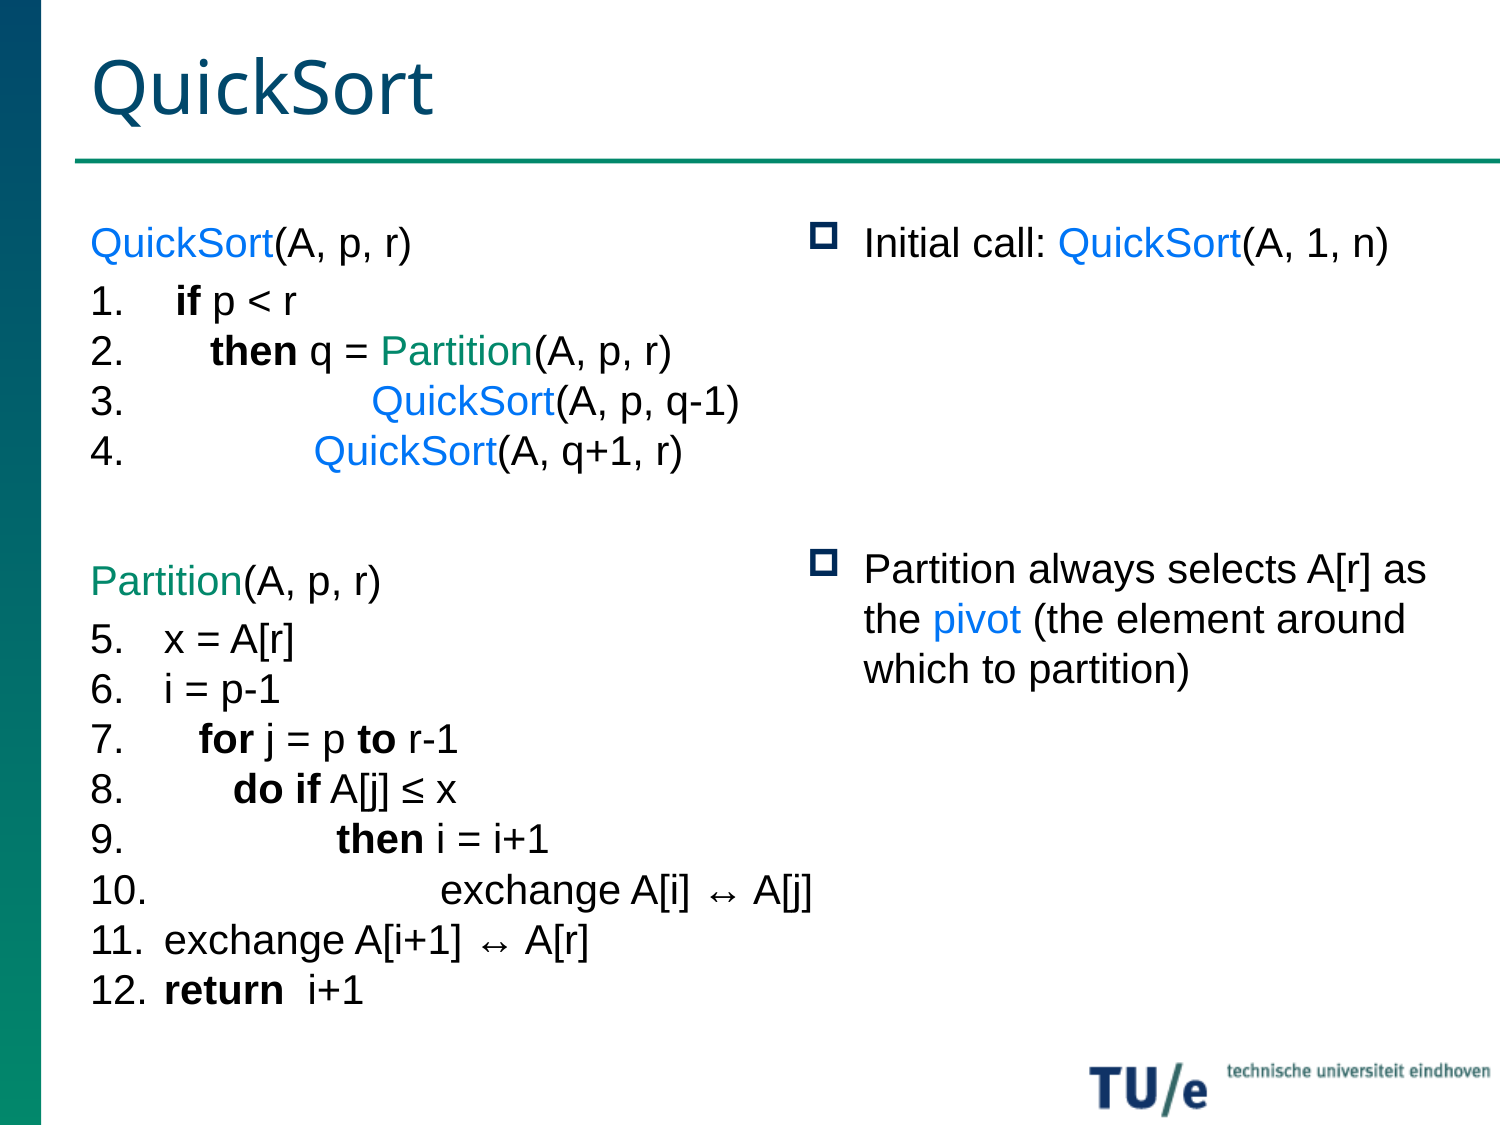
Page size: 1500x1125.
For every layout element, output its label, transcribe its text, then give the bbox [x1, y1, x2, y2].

picture [1080, 1042, 1495, 1125]
list Initial call: QuickSort(A, 1, n) Partition always selects A[r] as the pivot (the element around which to partition) [791, 207, 1446, 1036]
list QuickSort(A, p, r) if p < r then q = Partition(A, p, r) QuickSort(A, p, q-1) QuickSort(A, q+1, r) Partition(A, p, r) x = A[r] i = p-1 for j = p to r-1 do if A[j] ≤ x then i = i+1 exchange A[i] ↔ A[j] exchange A[i+1] ↔ A[r] return i+1 [74, 207, 791, 1036]
title QuickSort [74, 30, 1468, 138]
